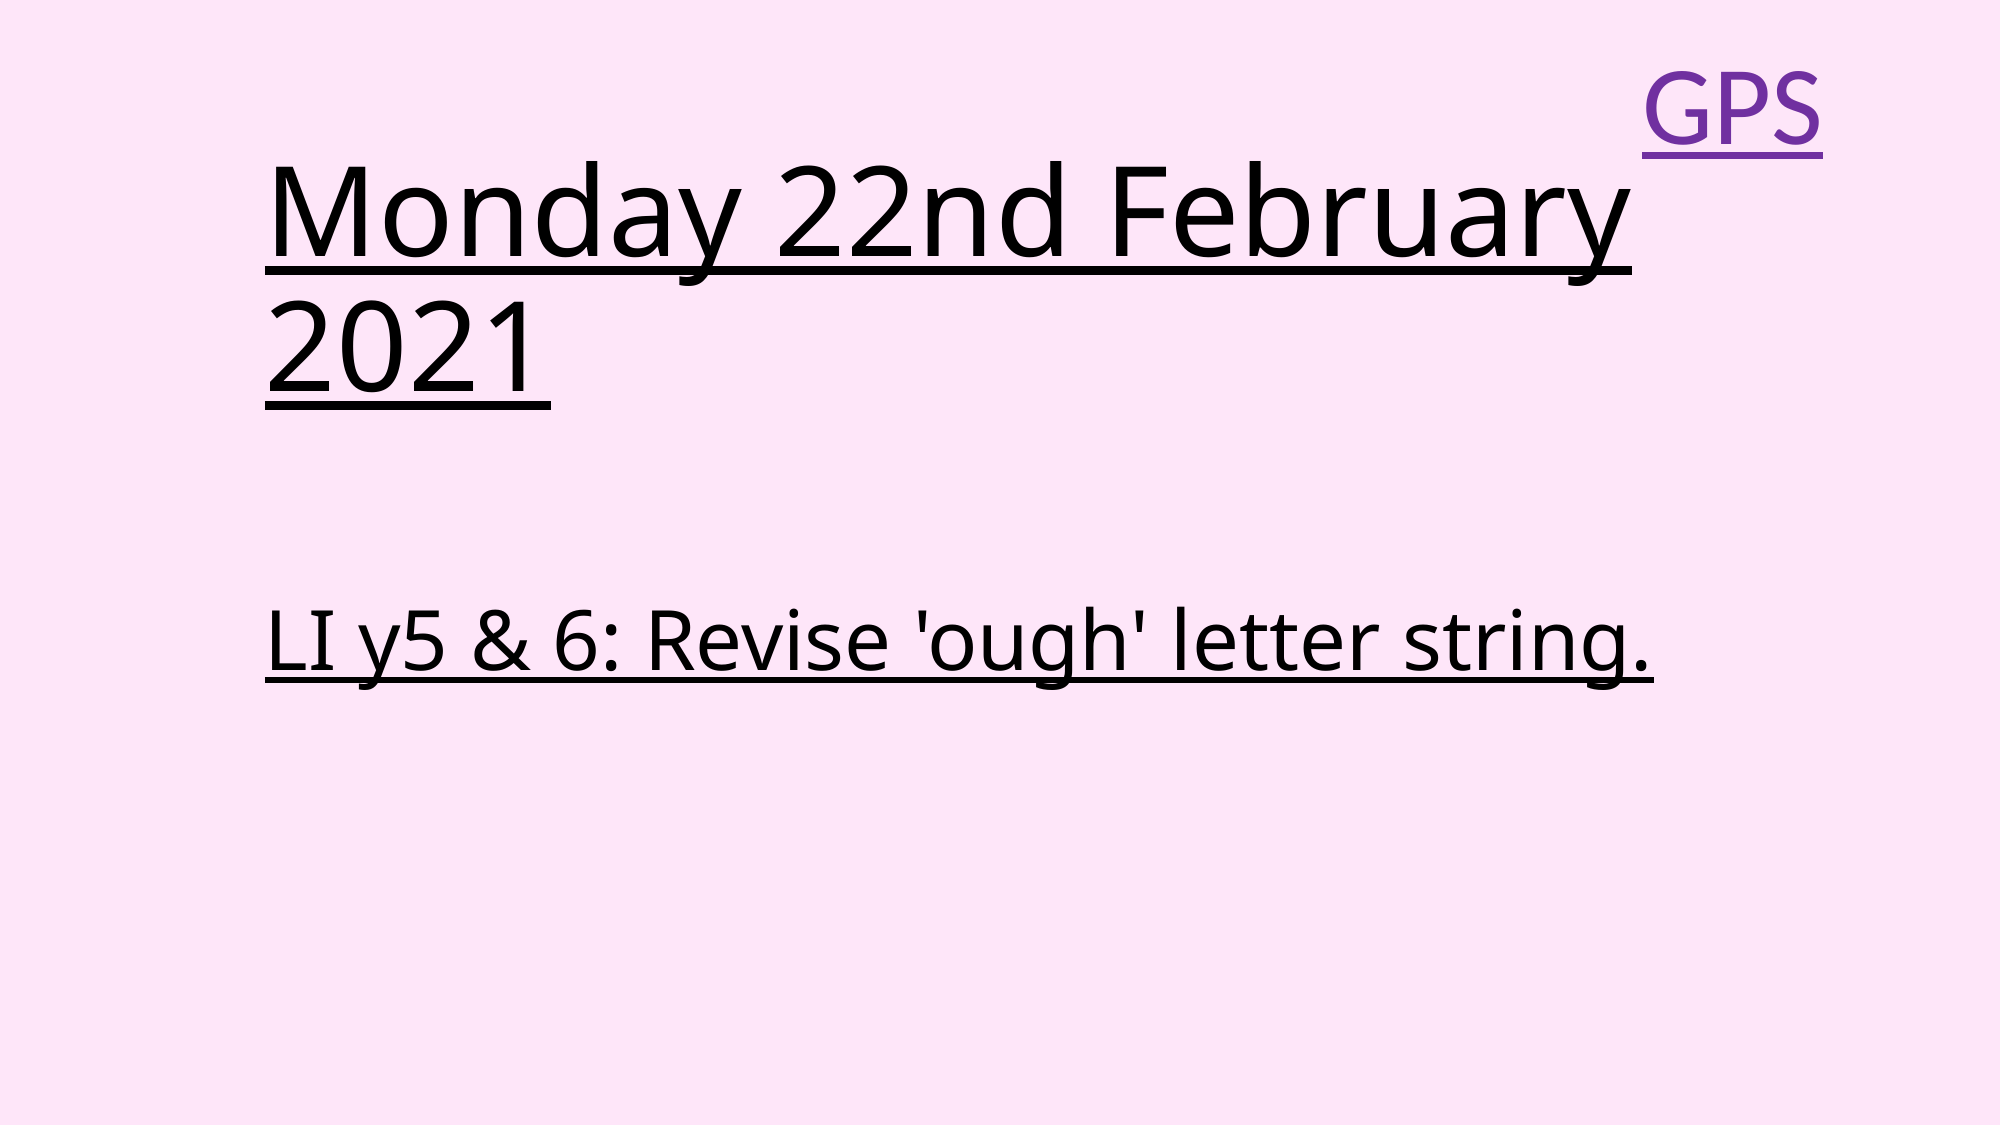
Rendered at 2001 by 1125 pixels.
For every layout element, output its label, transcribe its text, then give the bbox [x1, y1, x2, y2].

text_box GPS [1528, 25, 1938, 175]
title Monday 22nd February 2021 [249, 184, 1875, 576]
subtitle LI y5 & 6: Revise 'ough' letter string. [249, 590, 1750, 863]
